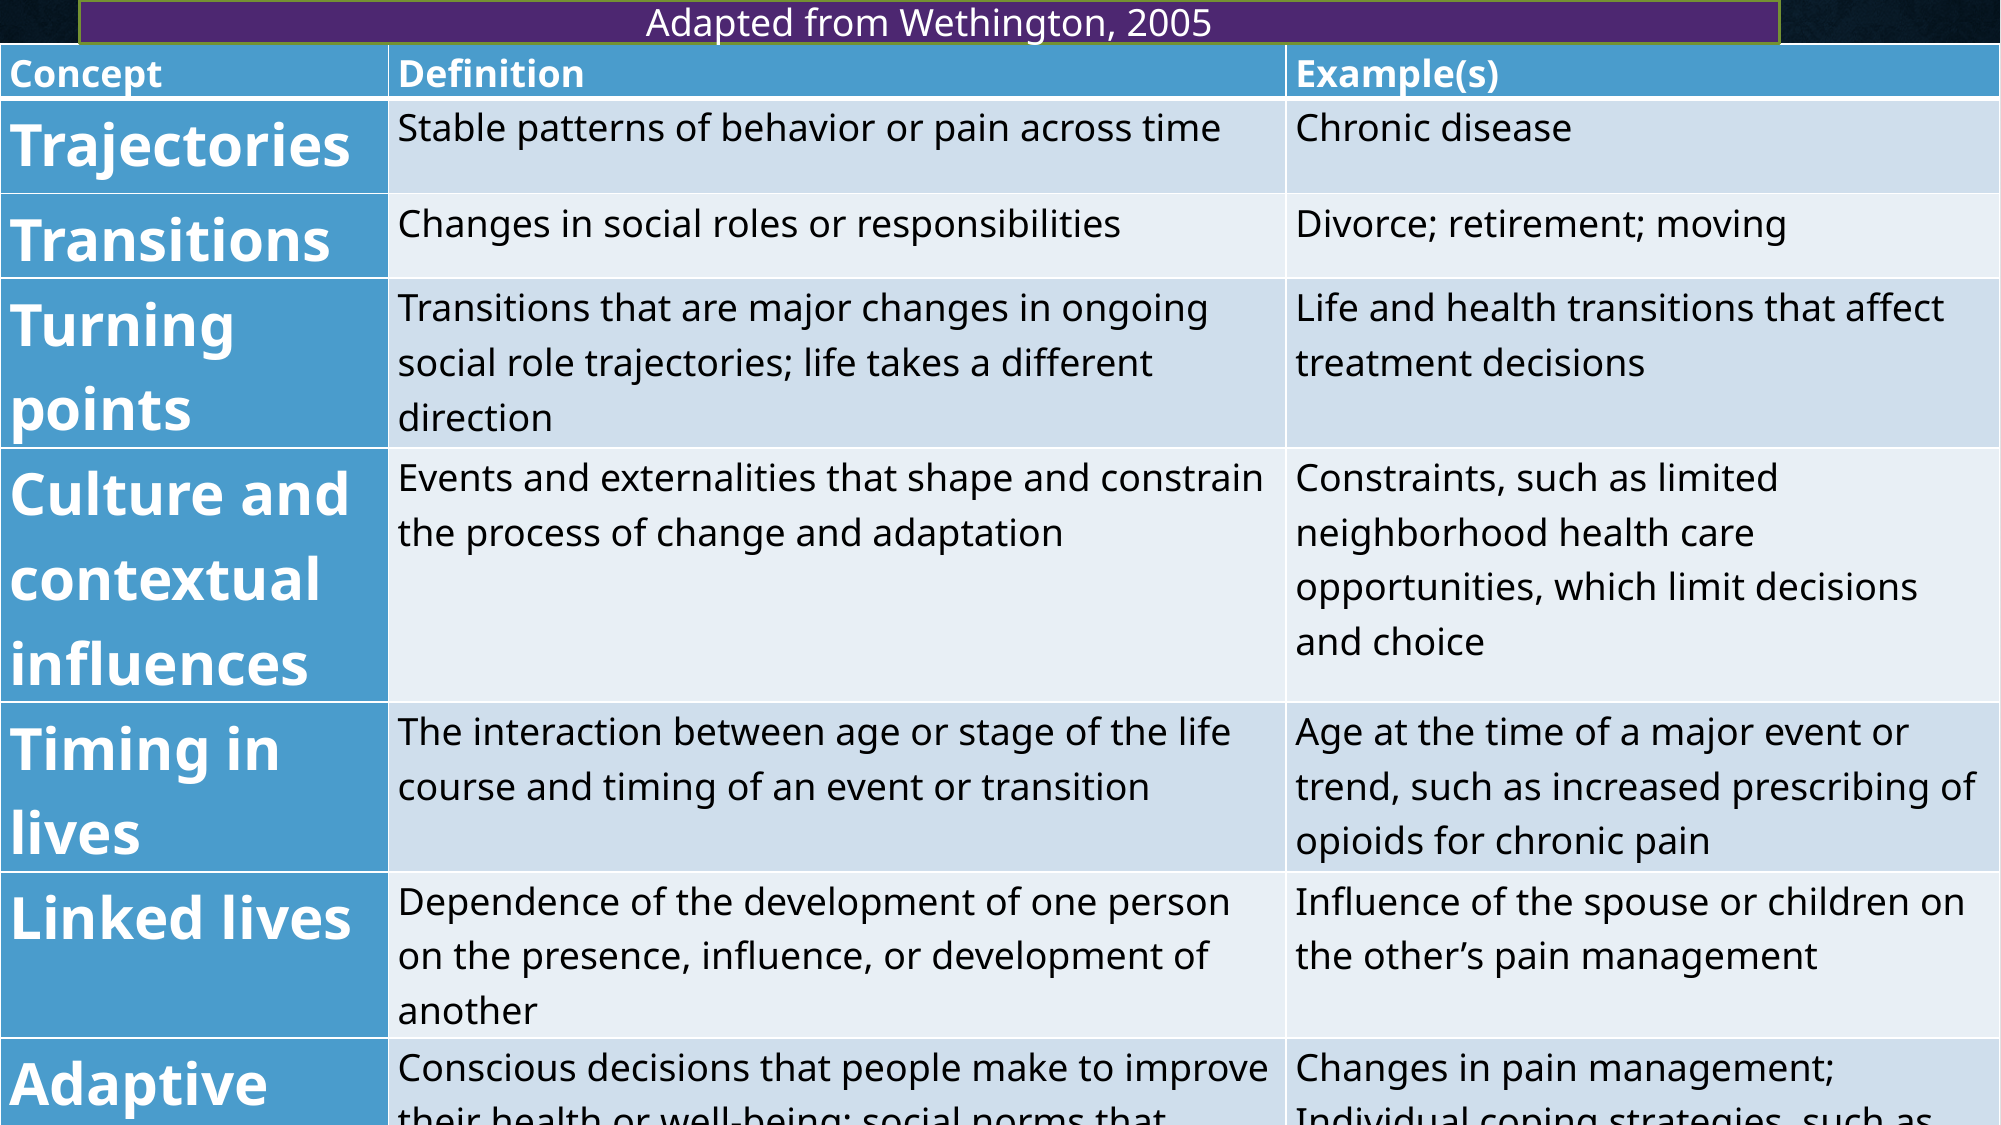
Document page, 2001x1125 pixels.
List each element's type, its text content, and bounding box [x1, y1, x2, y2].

text_box Adapted from Wethington, 2005 [78, 0, 1781, 45]
table_cell Influence of the spouse or children on the other’s pain management [1287, 873, 1999, 1037]
table_cell Trajectories [1, 101, 388, 193]
table_cell Chronic disease [1287, 101, 1999, 193]
table_cell Events and externalities that shape and constrain the process of change and adaptation [389, 449, 1285, 701]
table_cell Culture and contextual influences [1, 449, 388, 701]
table_cell Turning points [1, 279, 388, 447]
table_cell Linked lives [1, 873, 388, 1037]
table_header Concept [1, 75, 388, 96]
text_box [0, 0, 2000, 75]
table_cell Constraints, such as limited neighborhood health care opportunities, which limit decisions and choice [1287, 449, 1999, 701]
table_cell Adaptive strategies [1, 1039, 388, 1125]
table_cell Timing in lives [1, 703, 388, 871]
table_cell Changes in pain management; Individual coping strategies, such as taking action, denial, avoidance, or reappraisal of the threat [1287, 1039, 1999, 1125]
table_cell Divorce; retirement; moving [1287, 194, 1999, 277]
table_cell The interaction between age or stage of the life course and timing of an event or transition [389, 703, 1285, 871]
table_cell Conscious decisions that people make to improve their health or well-being; social norms that frame the way in which decisions are made to adapt to external changes (Moen & Wethington, 1992) [389, 1039, 1285, 1125]
table_cell Stable patterns of behavior or pain across time [389, 101, 1285, 193]
table_cell Age at the time of a major event or trend, such as increased prescribing of opioids for chronic pain [1287, 703, 1999, 871]
table_header Example(s) [1287, 75, 1999, 96]
table_cell Transitions [1, 194, 388, 277]
table_cell Transitions that are major changes in ongoing social role trajectories; life takes a different direction [389, 279, 1285, 447]
table_cell Dependence of the development of one person on the presence, influence, or development of another [389, 873, 1285, 1037]
table_header Definition [389, 75, 1285, 96]
table_cell Life and health transitions that affect treatment decisions [1287, 279, 1999, 447]
table_cell Changes in social roles or responsibilities [389, 194, 1285, 277]
